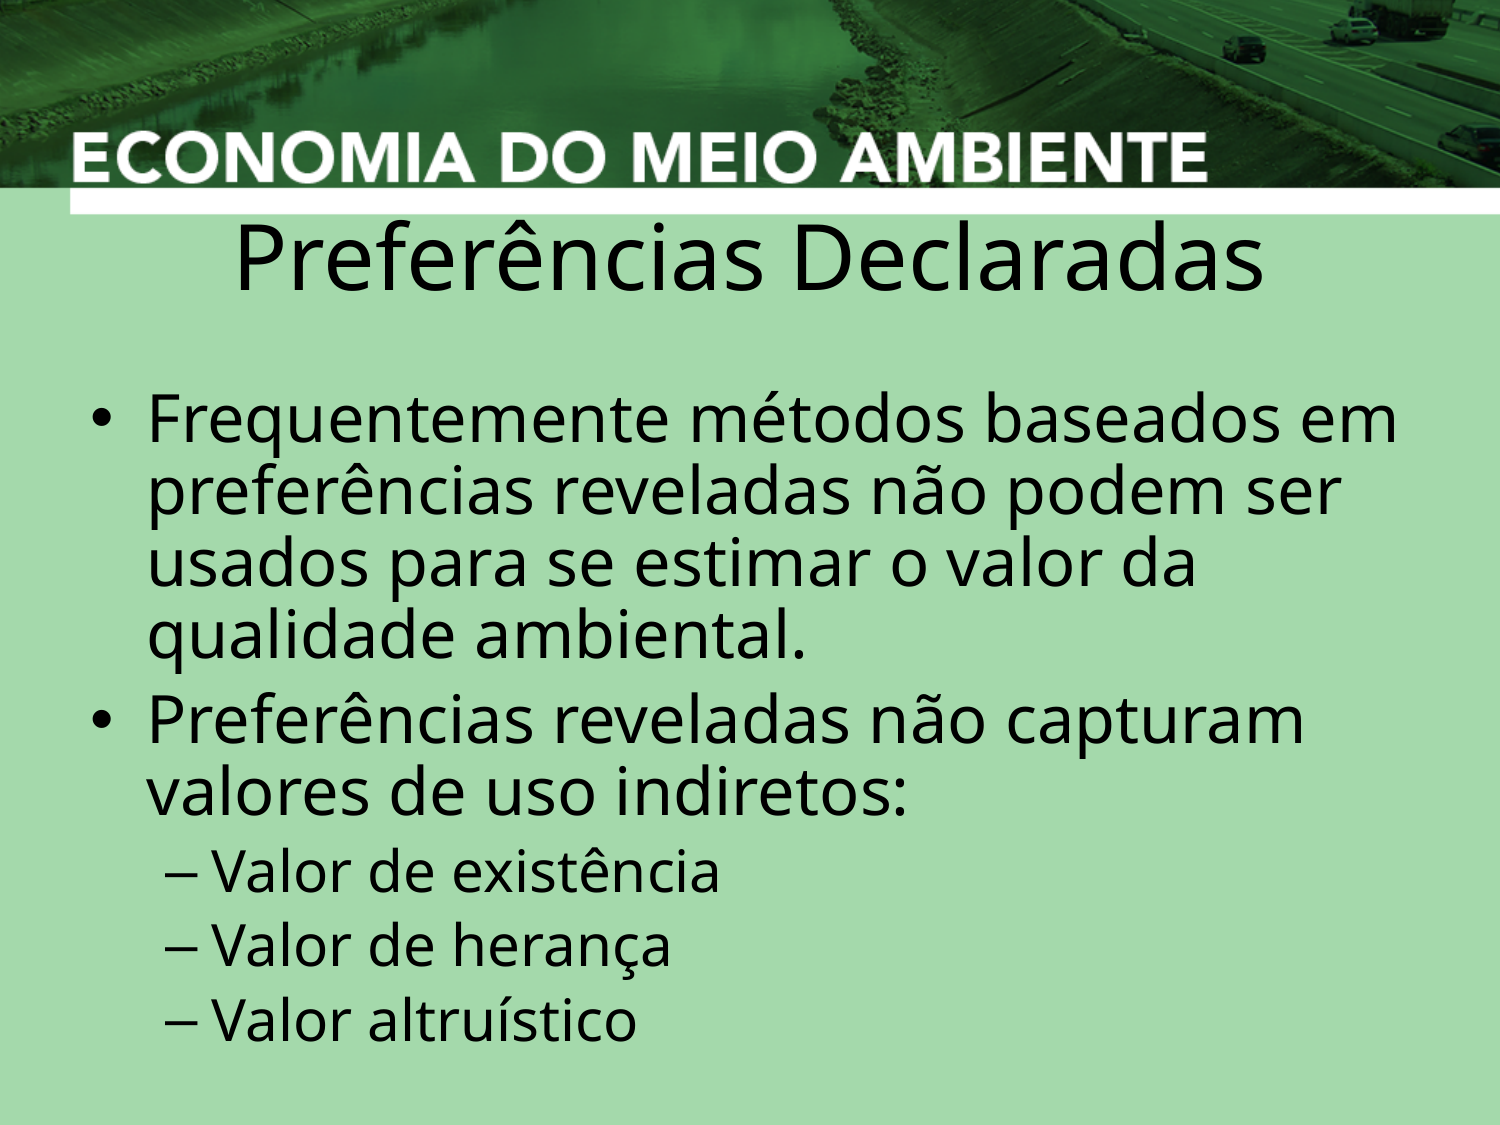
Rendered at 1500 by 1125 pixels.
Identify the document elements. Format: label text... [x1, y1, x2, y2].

list Frequentemente métodos baseados em preferências reveladas não podem ser usados para se estimar o valor da qualidade ambiental. Preferências reveladas não capturam valores de uso indiretos: Valor de existência Valor de herança Valor altruístico [75, 377, 1425, 1120]
title Preferências Declaradas [75, 159, 1425, 348]
picture [0, 0, 1500, 1125]
